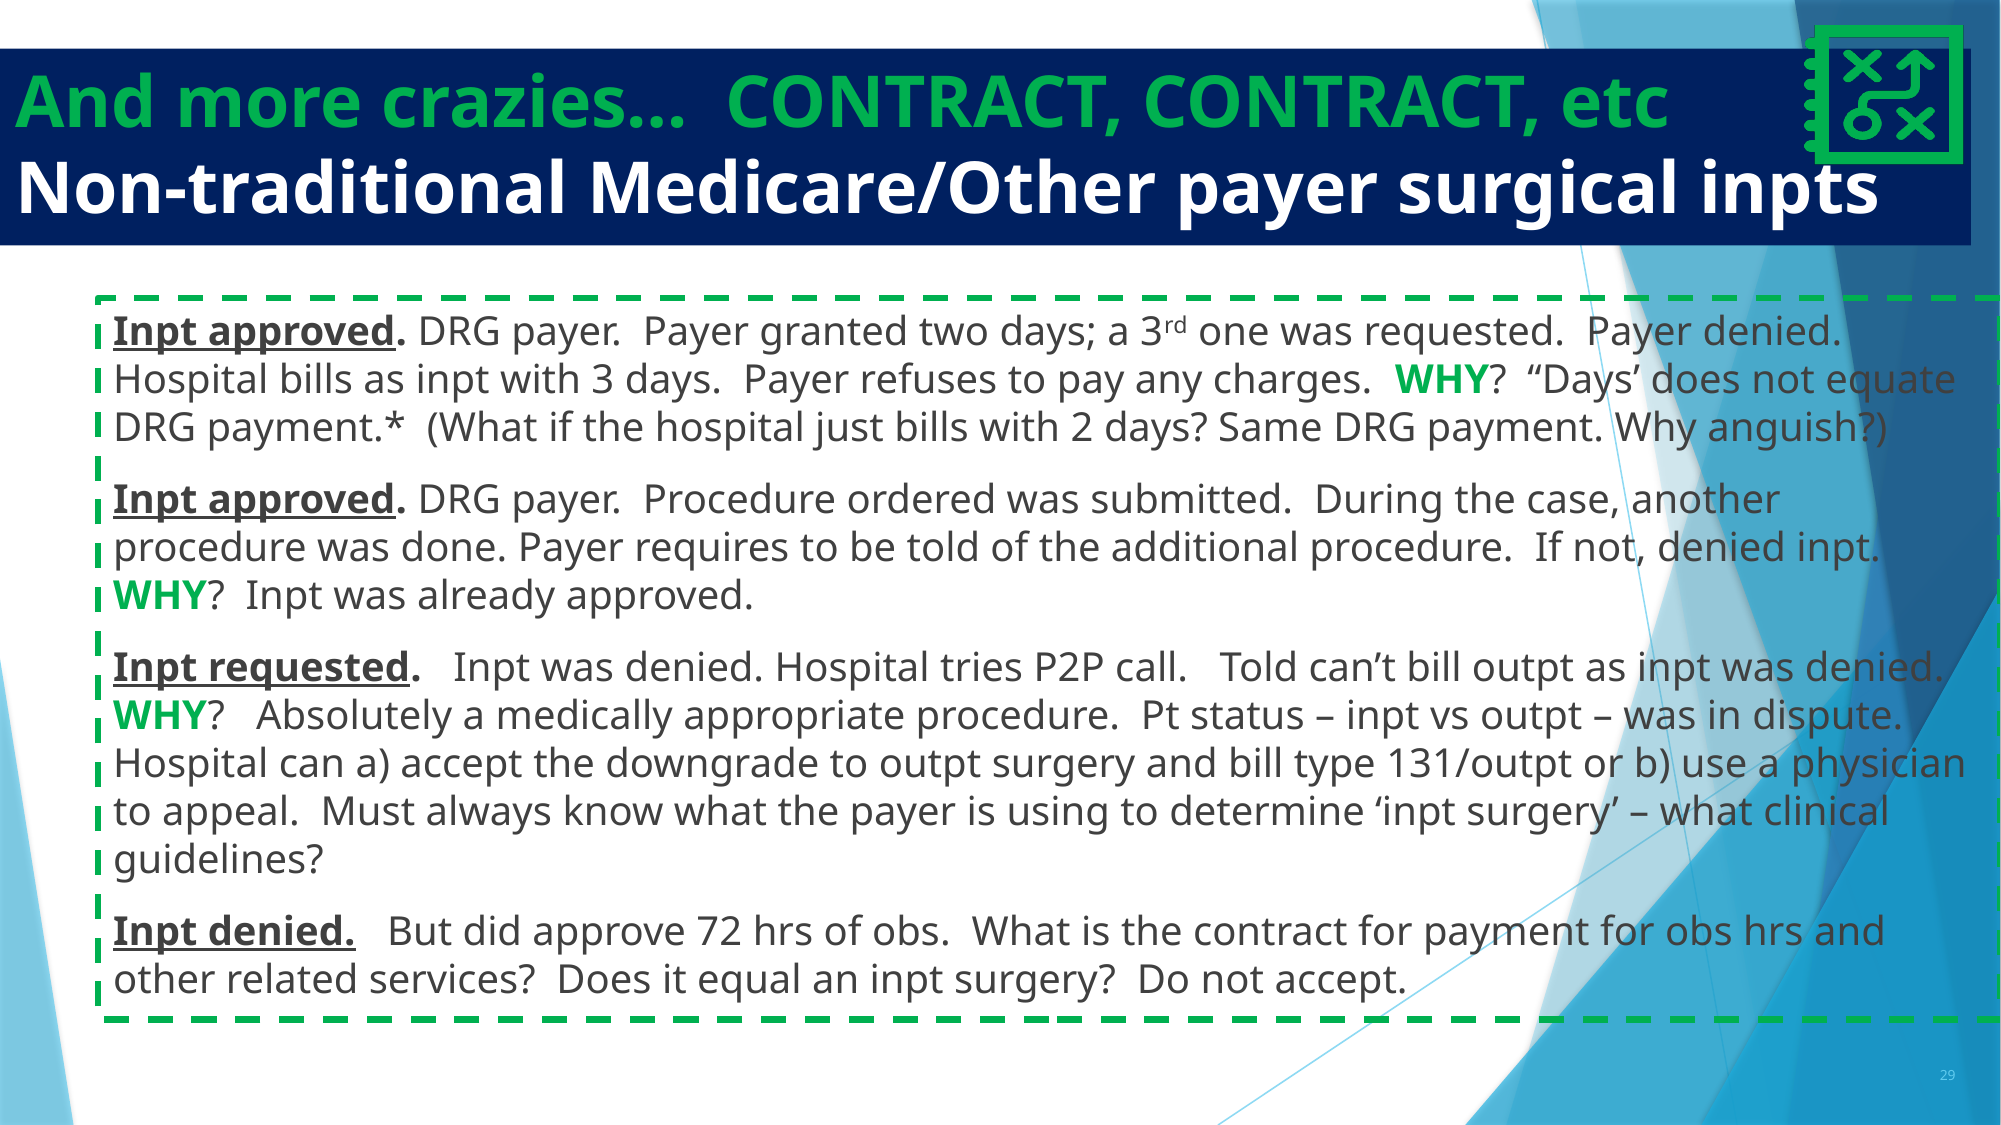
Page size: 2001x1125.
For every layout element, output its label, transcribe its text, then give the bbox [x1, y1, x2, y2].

title And more crazies… CONTRACT, CONTRACT, etc Non-traditional Medicare/Other payer surgical inpts [0, 48, 1971, 246]
list Inpt approved. DRG payer. Payer granted two days; a 3rd one was requested. Payer denied. Hospital bills as inpt with 3 days. Payer refuses to pay any charges. WHY? “Days’ does not equate DRG payment.* (What if the hospital just bills with 2 days? Same DRG payment. Why anguish?) Inpt approved. DRG payer. Procedure ordered was submitted. During the case, another procedure was done. Payer requires to be told of the additional procedure. If not, denied inpt. WHY? Inpt was already approved. Inpt requested. Inpt was denied. Hospital tries P2P call. Told can’t bill outpt as inpt was denied. WHY? Absolutely a medically appropriate procedure. Pt status – inpt vs outpt – was in dispute. Hospital can a) accept the downgrade to outpt surgery and bill type 131/outpt or b) use a physician to appeal. Must always know what the payer is using to determine ‘inpt surgery’ – what clinical guidelines? Inpt denied. But did approve 72 hrs of obs. What is the contract for payment for obs hrs and other related services? Does it equal an inpt surgery? Do not accept. [98, 297, 2000, 1020]
slide_number 29 [1520, 1046, 1971, 1107]
picture [1765, 0, 1997, 194]
